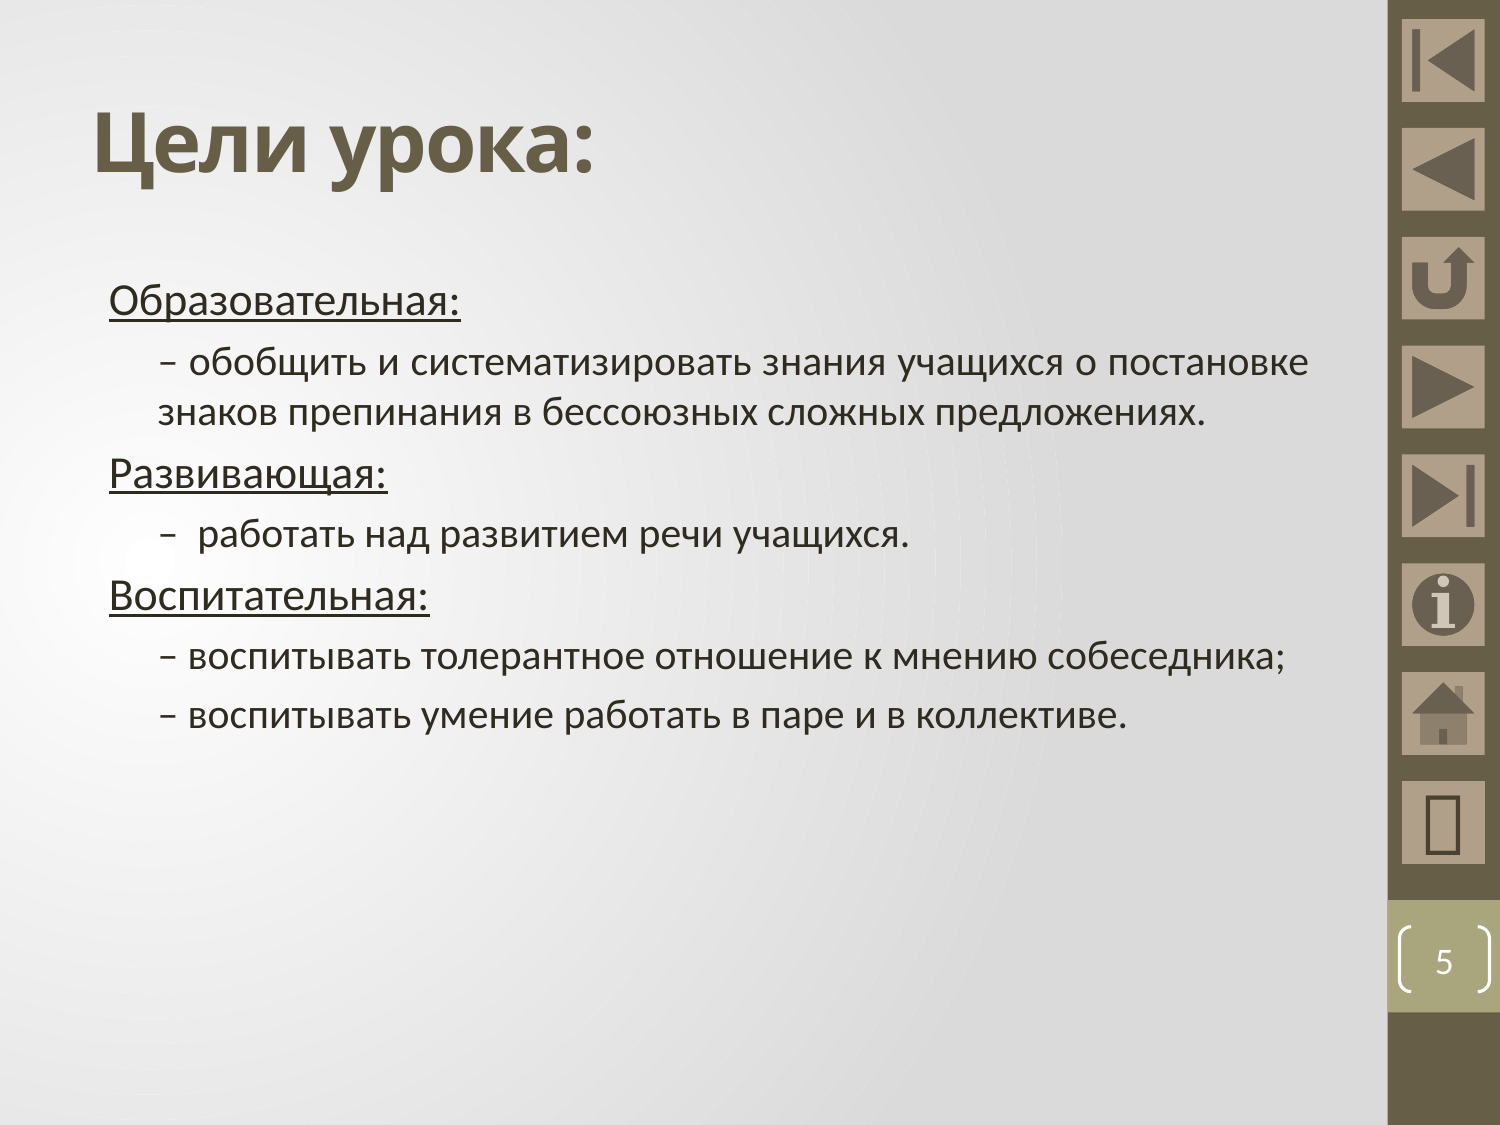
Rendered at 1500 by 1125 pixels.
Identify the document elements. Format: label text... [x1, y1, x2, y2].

text_box [1401, 19, 1485, 102]
text_box [1401, 672, 1485, 755]
text_box [1401, 127, 1485, 211]
slide_number 5 [1397, 925, 1492, 994]
text_box [1432, 593, 1454, 627]
text_box [1401, 345, 1485, 429]
list Образовательная: – обобщить и систематизировать знания учащихся о постановке знаков препинания в бессоюзных сложных предложениях. Развивающая: – работать над развитием речи учащихся. Воспитательная: – воспитывать толерантное отношение к мнению собеседника; – воспитывать умение работать в паре и в коллективе. [75, 262, 1325, 1050]
text_box [1401, 454, 1485, 538]
text_box [1401, 236, 1485, 320]
text_box [1401, 563, 1485, 646]
text_box [1437, 575, 1450, 587]
text_box  [1401, 780, 1485, 864]
title Цели урока: [75, 45, 1325, 233]
